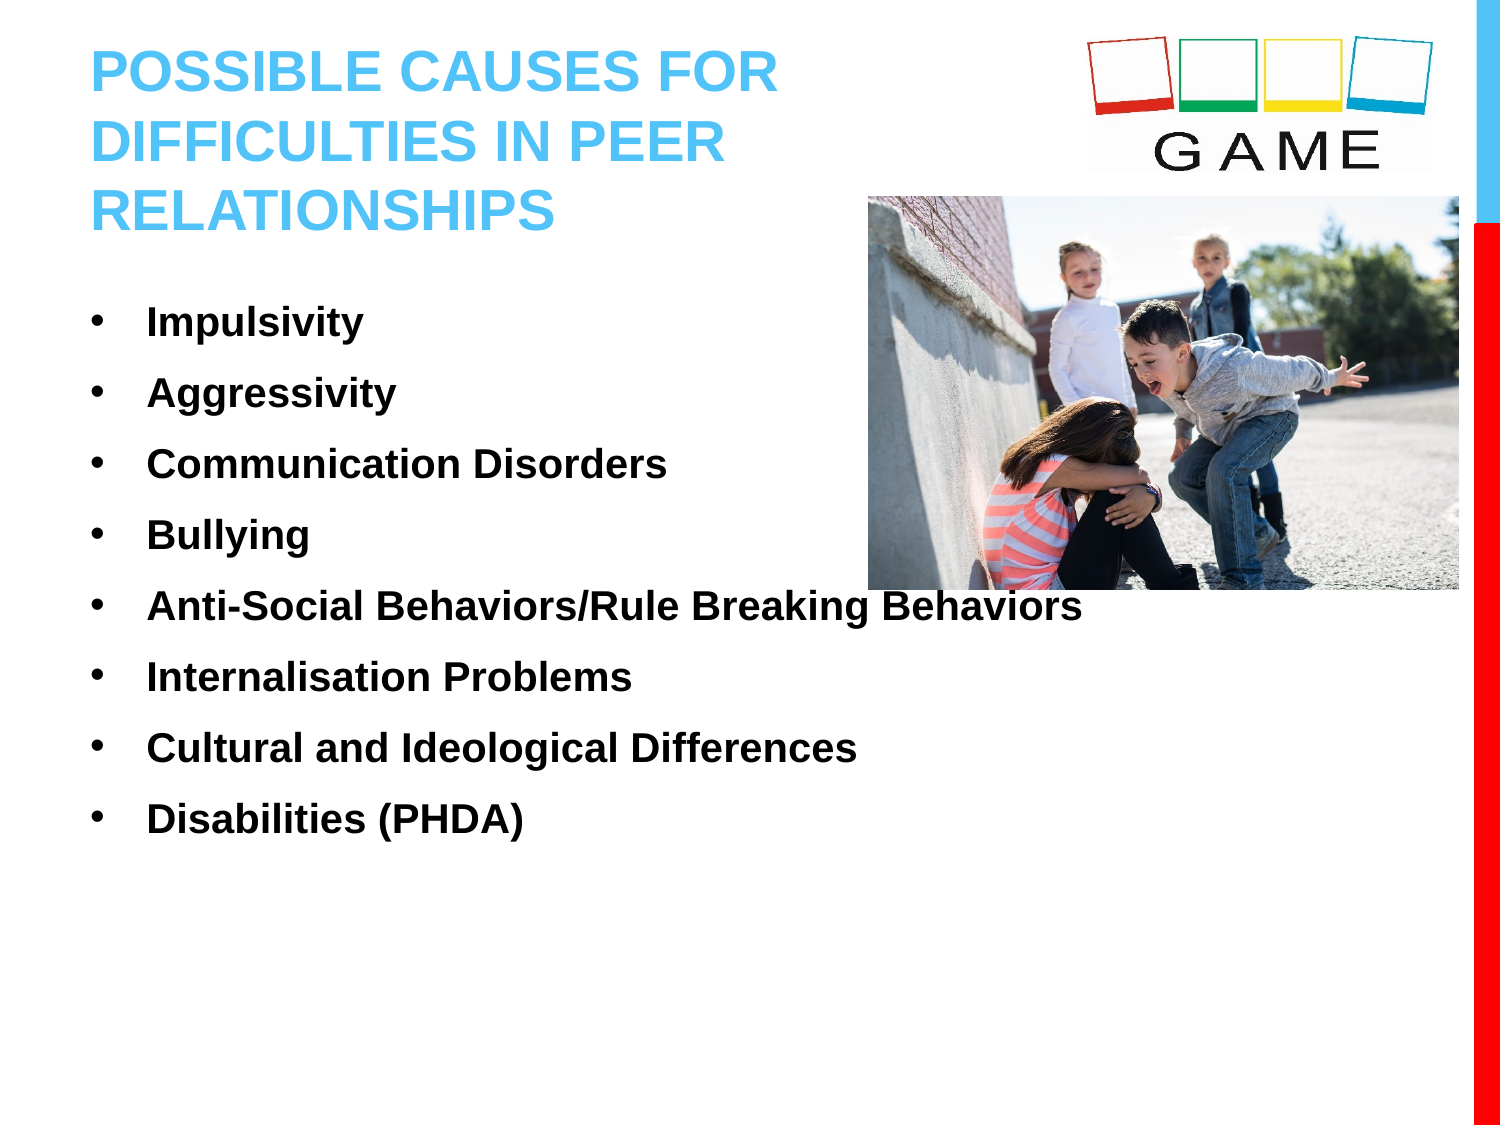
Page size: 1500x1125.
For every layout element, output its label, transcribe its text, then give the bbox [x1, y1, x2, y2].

title POSSIBLE CAUSES FOR DIFFICULTIES IN PEER RELATIONSHIPS [75, 25, 1025, 250]
picture [867, 195, 1459, 591]
picture [1087, 36, 1433, 173]
list Impulsivity Aggressivity Communication Disorders Bullying Anti-Social Behaviors/Rule Breaking Behaviors Internalisation Problems Cultural and Ideological Differences Disabilities (PHDA) [75, 287, 1325, 1005]
